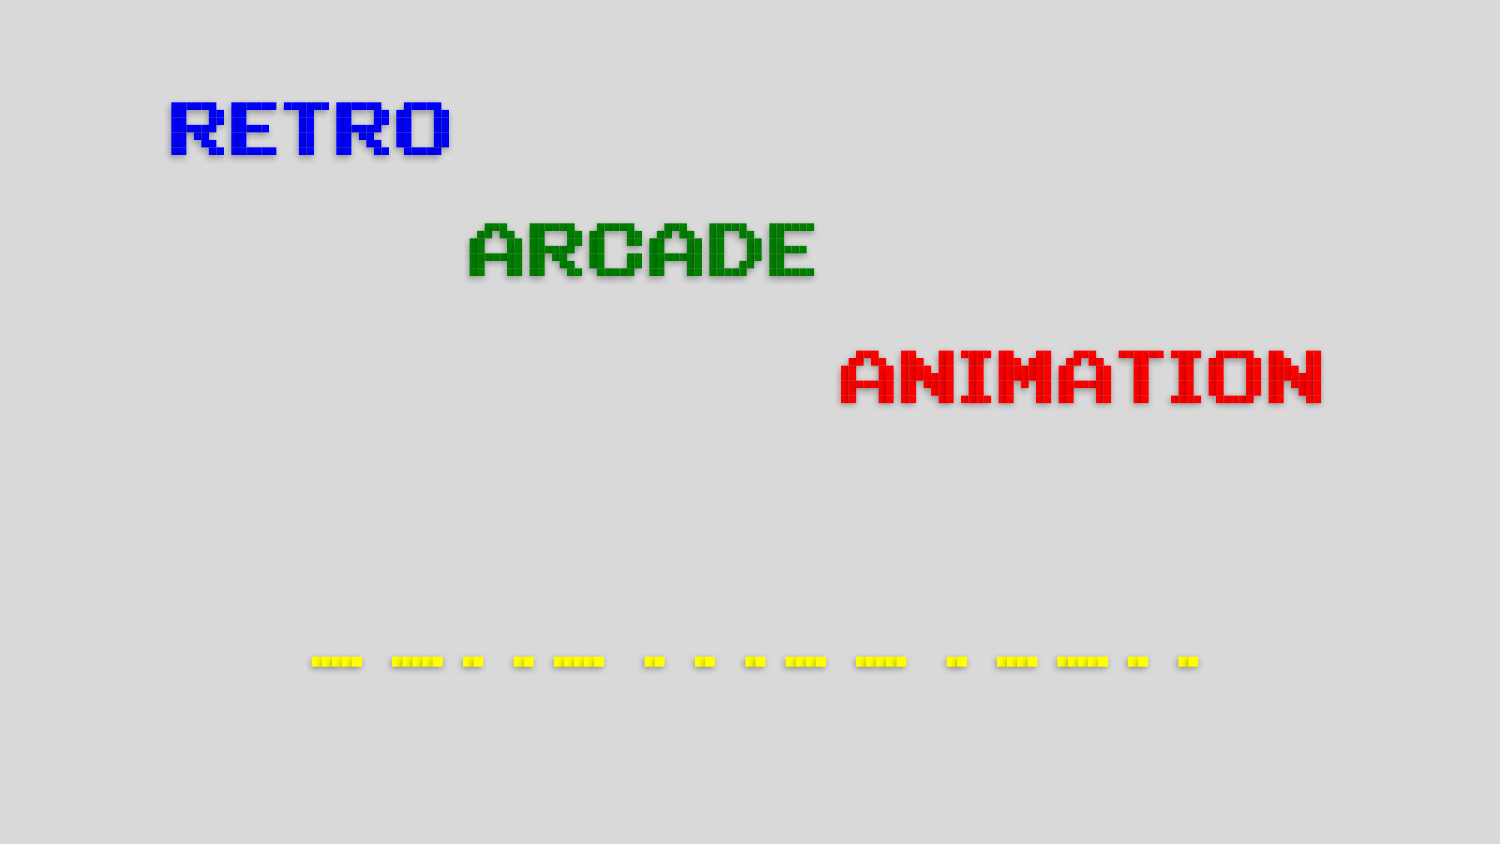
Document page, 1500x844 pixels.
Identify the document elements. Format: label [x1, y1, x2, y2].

text_box [0, 0, 1500, 844]
